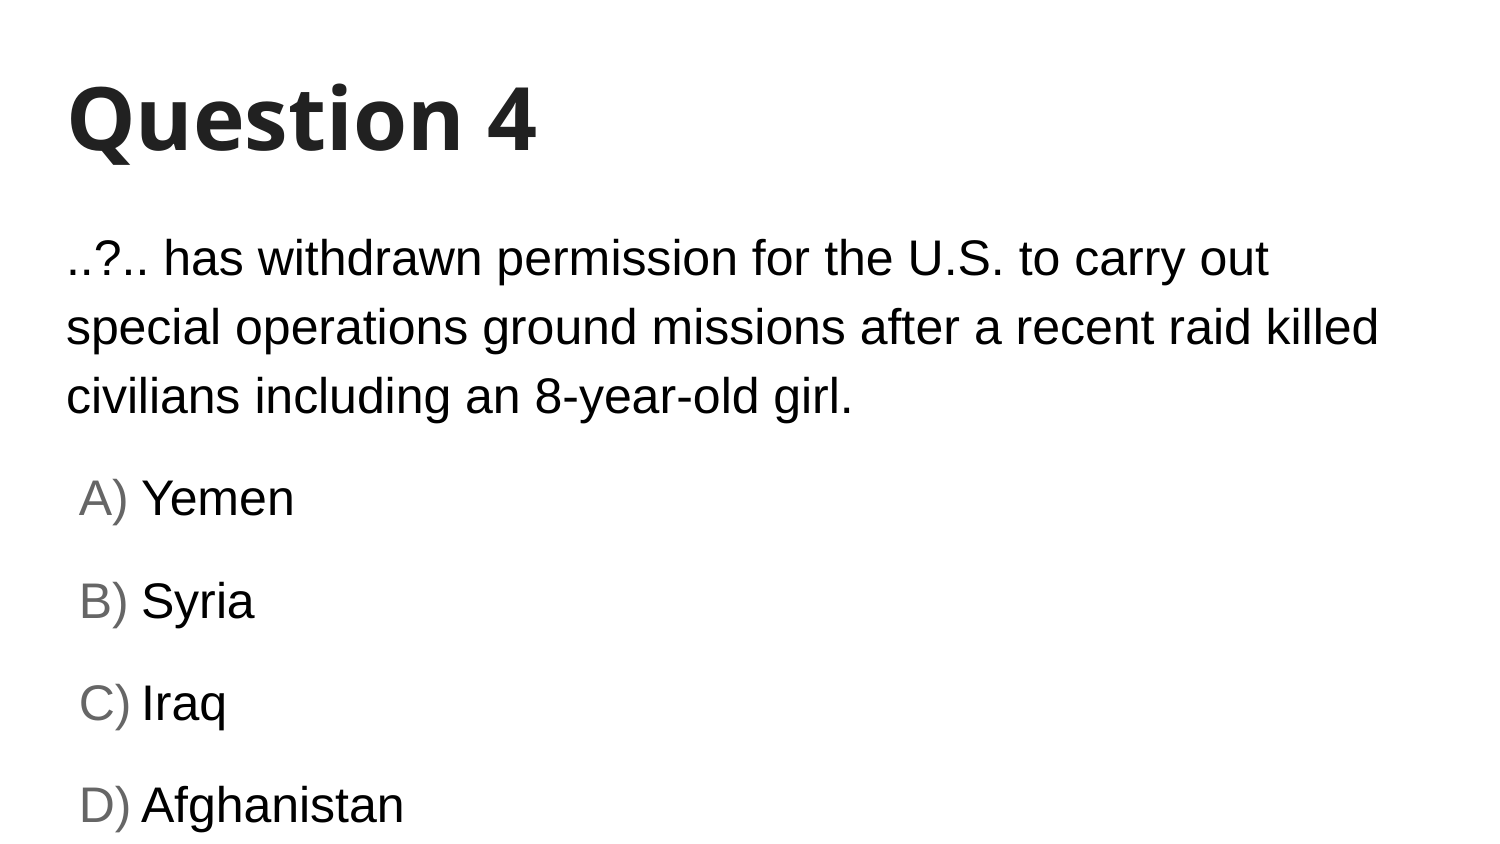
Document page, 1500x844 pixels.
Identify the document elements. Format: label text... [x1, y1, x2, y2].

title Question 4 [51, 48, 1449, 180]
list ..?.. has withdrawn permission for the U.S. to carry out special operations ground missions after a recent raid killed civilians including an 8-year-old girl. Yemen Syria Iraq Afghanistan [51, 201, 1449, 750]
